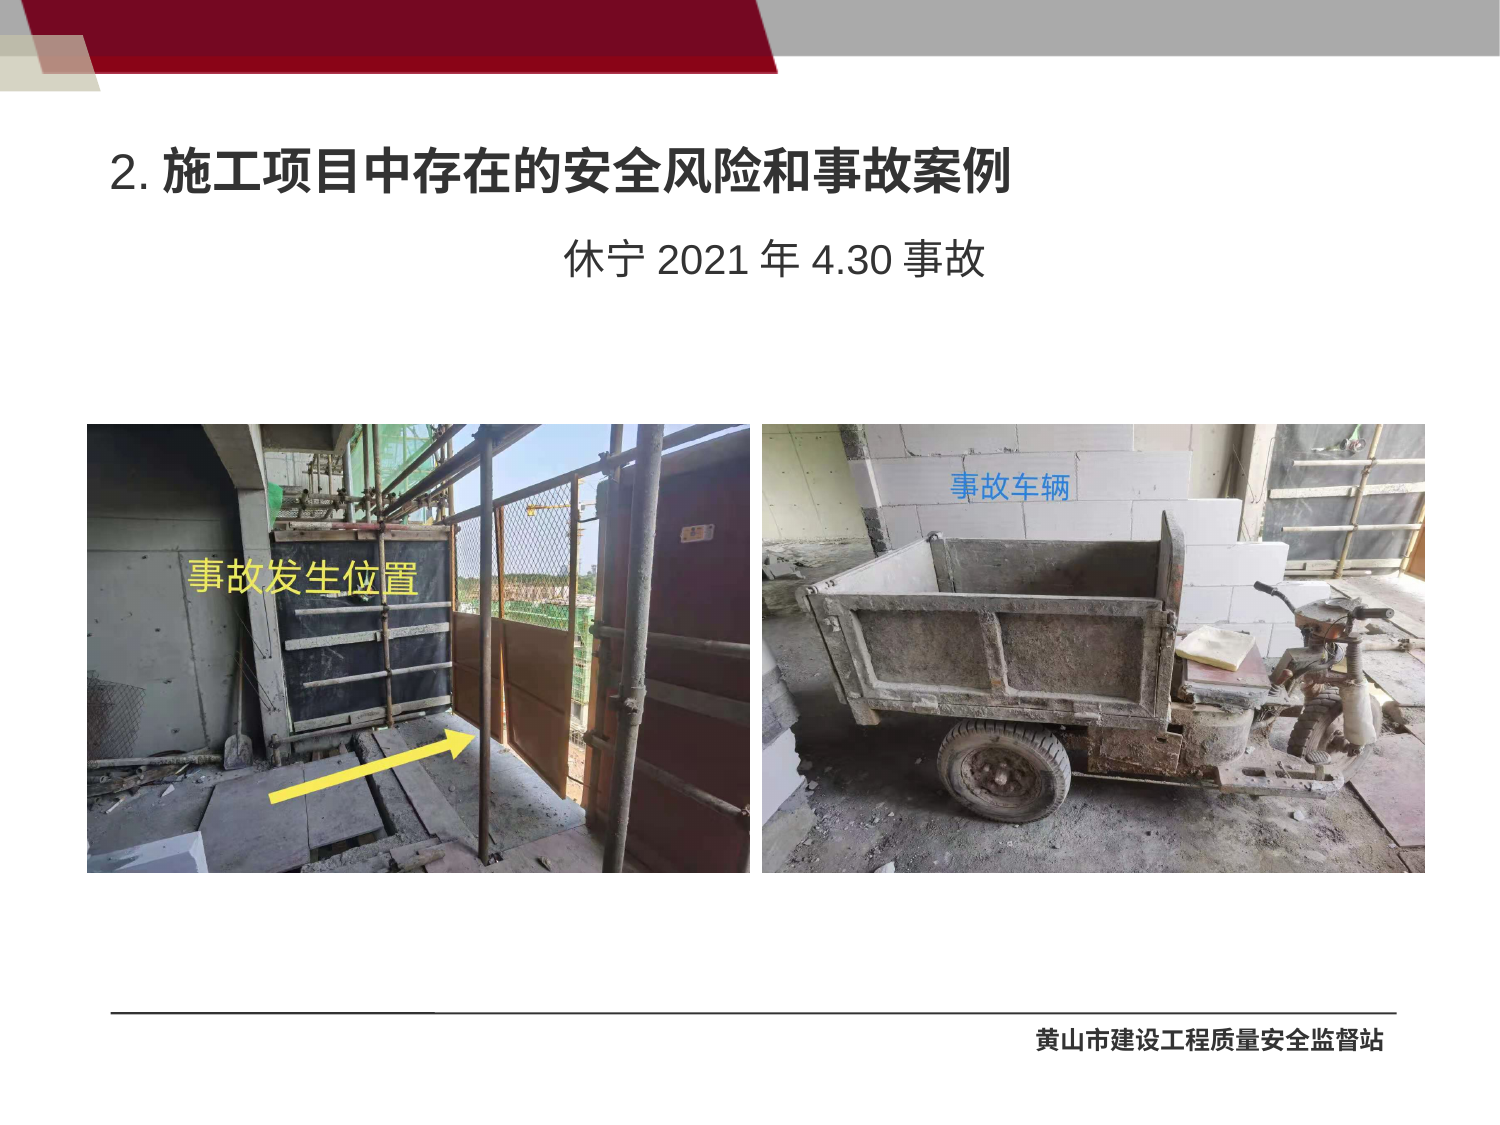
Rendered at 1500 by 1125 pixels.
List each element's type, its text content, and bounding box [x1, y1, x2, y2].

title 2.施工项目中存在的安全风险和事故案例 [108, 148, 1397, 200]
picture [762, 424, 1426, 873]
picture [87, 424, 751, 873]
text_box 休宁2021年4.30事故 [174, 224, 1375, 290]
picture [0, 0, 1500, 74]
